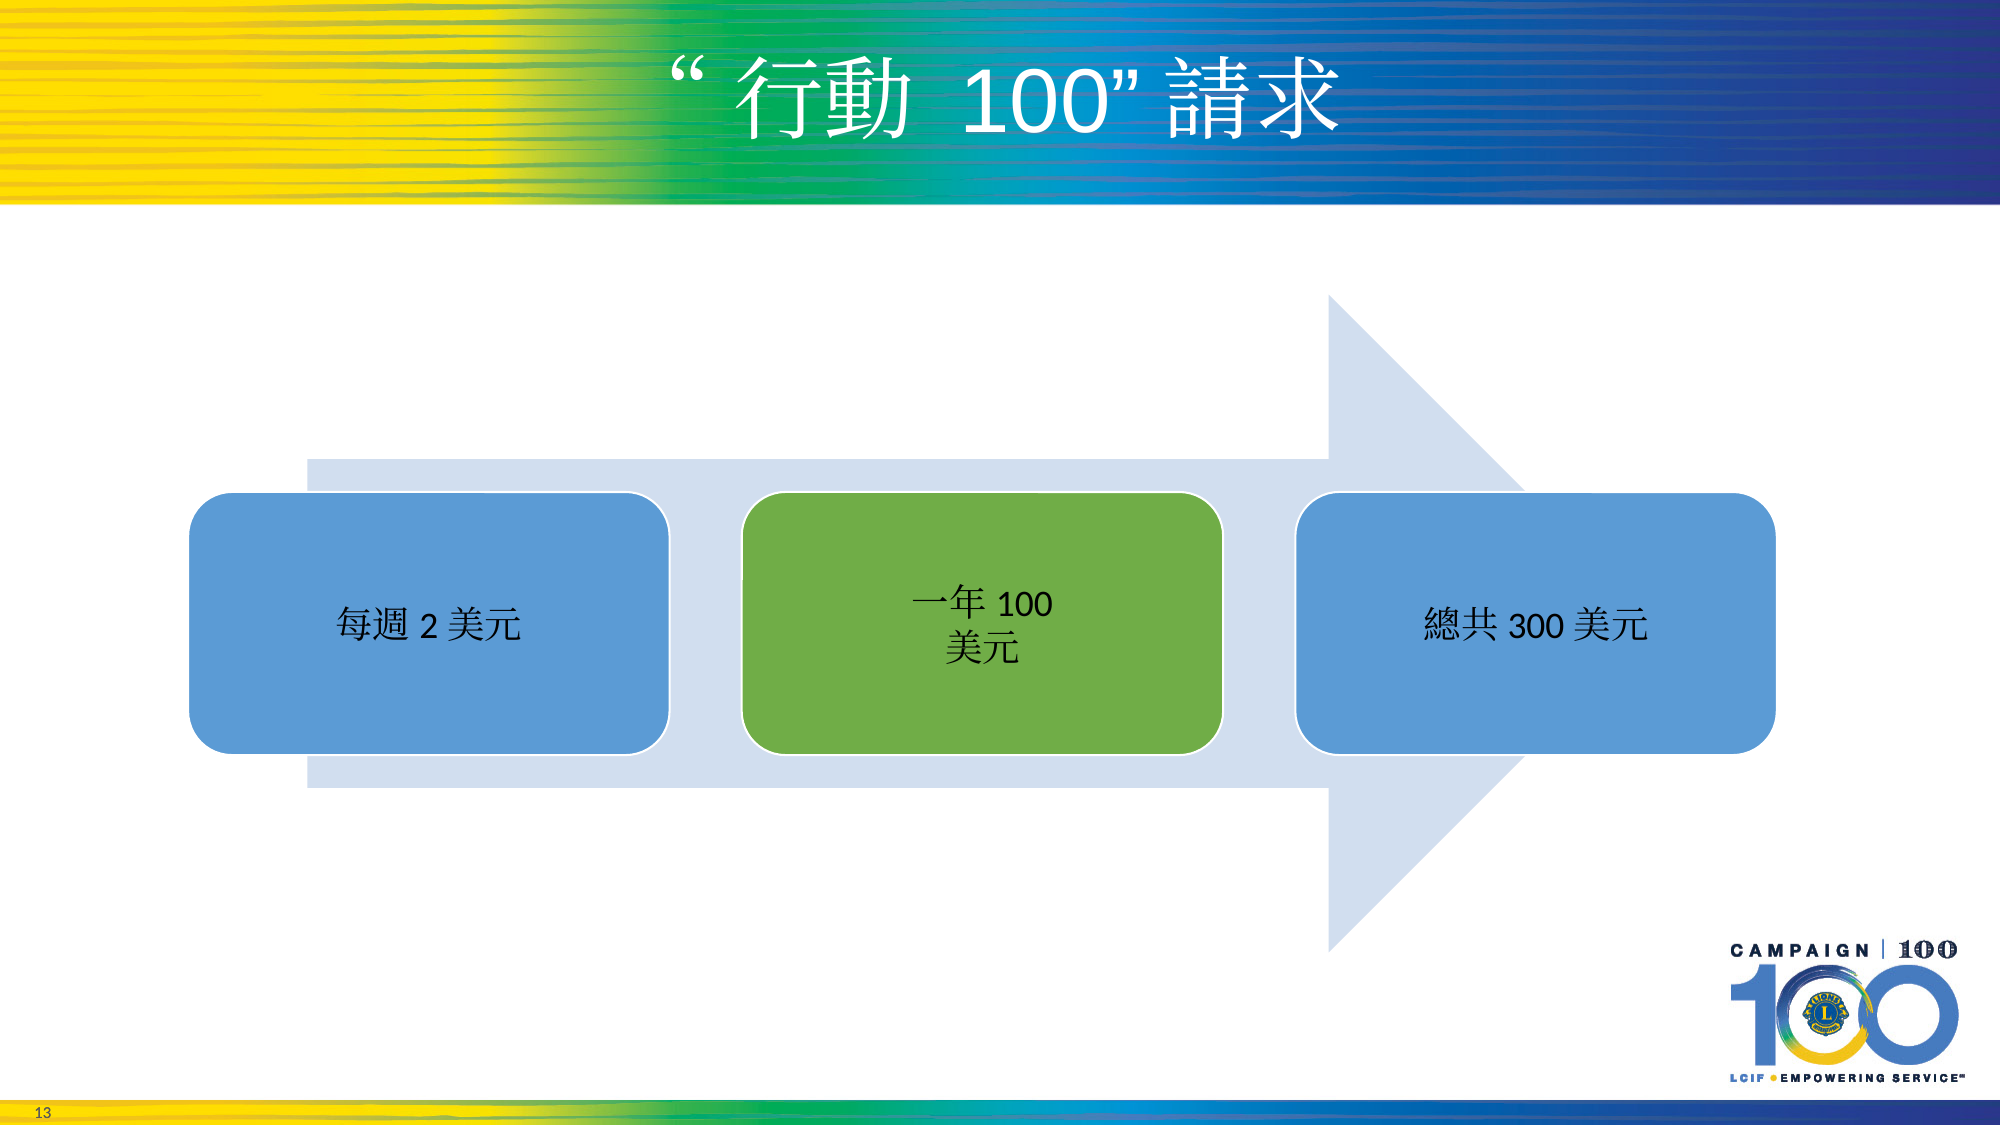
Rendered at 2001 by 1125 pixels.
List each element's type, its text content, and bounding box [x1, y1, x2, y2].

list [188, 294, 1777, 953]
title “行動 100”請求 [27, 46, 1938, 161]
picture [0, 0, 2000, 1125]
